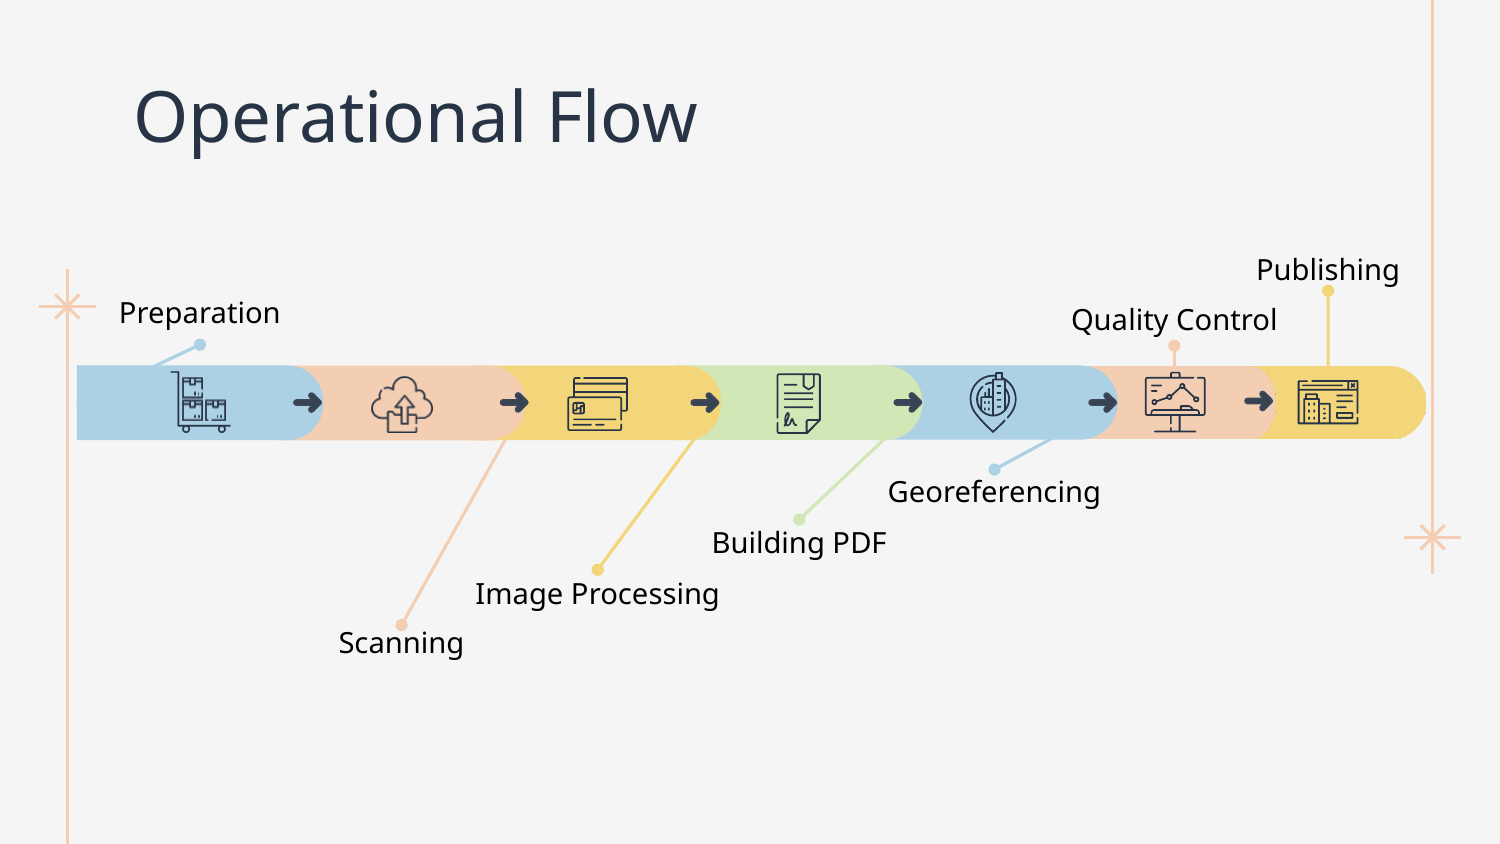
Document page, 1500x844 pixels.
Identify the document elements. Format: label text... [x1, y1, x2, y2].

text_box Building PDF [676, 519, 923, 564]
text_box Quality Control [1045, 291, 1304, 346]
text_box Georeferencing [862, 469, 1127, 513]
title Operational Flow [118, 72, 1382, 167]
text_box [894, 392, 922, 413]
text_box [1144, 371, 1206, 433]
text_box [969, 371, 1021, 434]
picture [169, 371, 232, 434]
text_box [567, 376, 629, 432]
picture [371, 376, 434, 433]
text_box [1297, 379, 1359, 425]
text_box Publishing [1233, 246, 1424, 291]
text_box [691, 365, 923, 441]
picture [1072, 366, 1426, 440]
text_box Scanning [283, 625, 520, 660]
text_box [293, 393, 322, 413]
text_box [691, 393, 719, 413]
text_box [203, 365, 324, 441]
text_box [776, 373, 822, 435]
text_box Preparation [58, 293, 342, 345]
text_box [291, 365, 526, 441]
text_box [493, 365, 721, 441]
text_box [500, 392, 528, 413]
text_box [892, 365, 1073, 440]
text_box Image Processing [449, 569, 747, 616]
text_box [76, 365, 196, 441]
